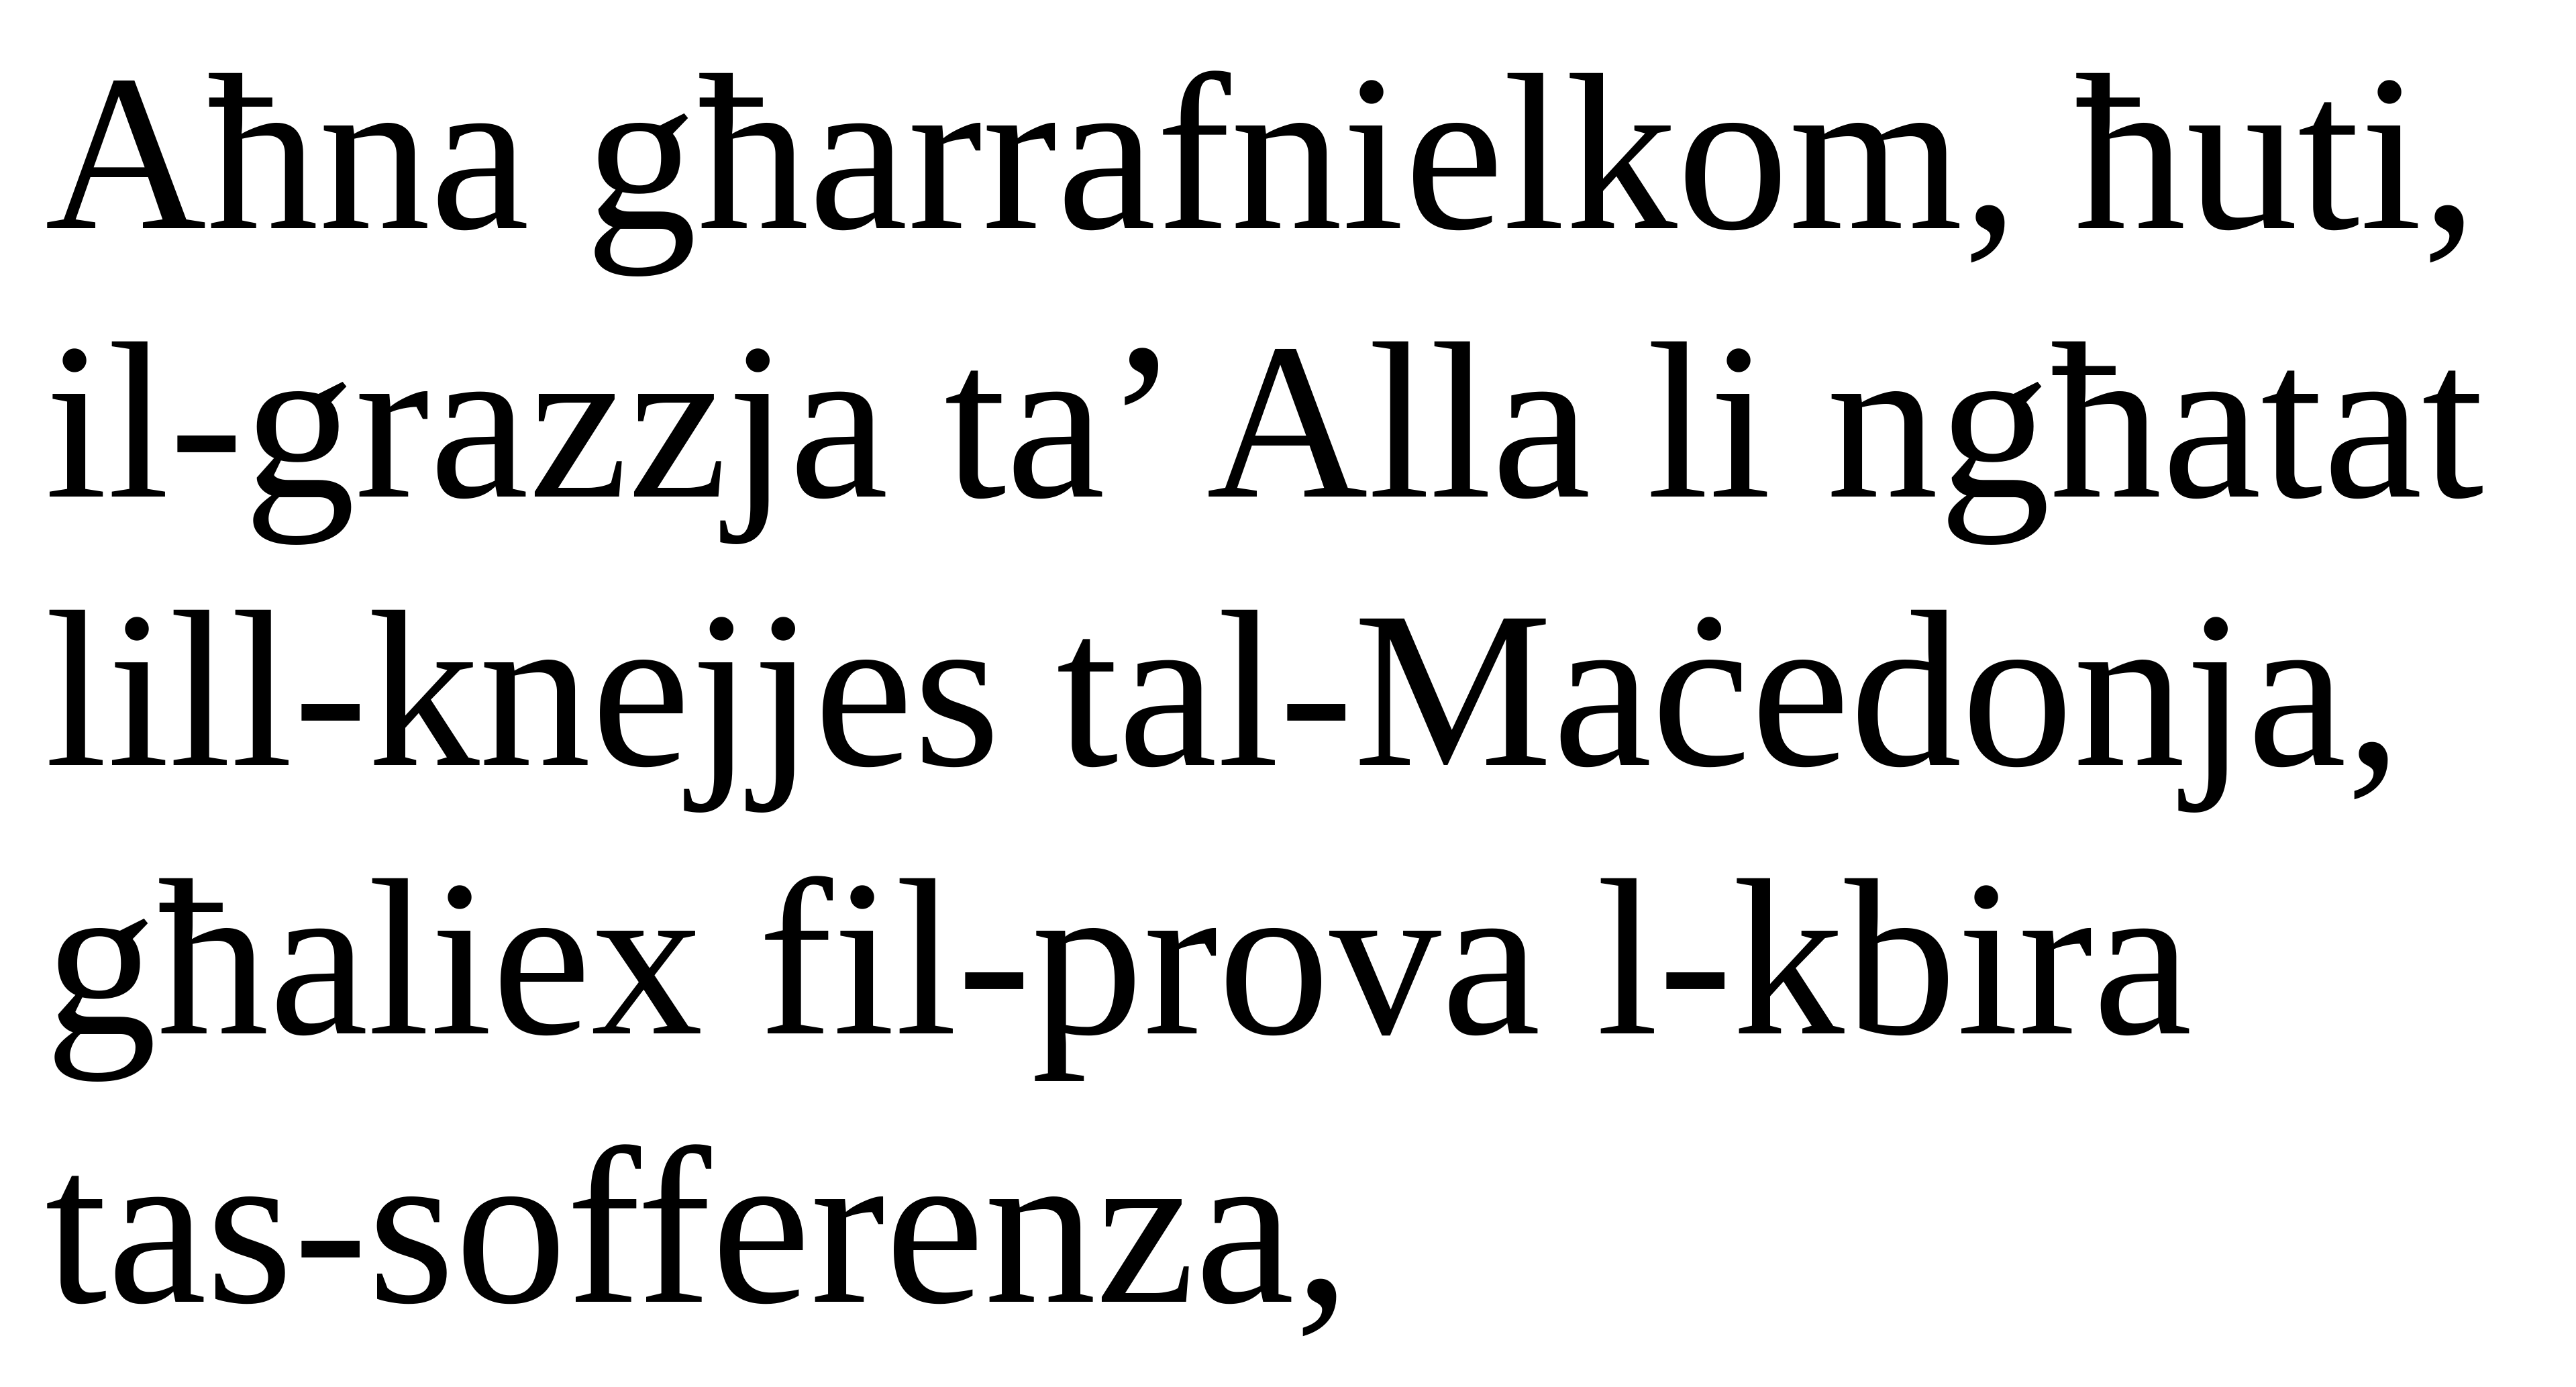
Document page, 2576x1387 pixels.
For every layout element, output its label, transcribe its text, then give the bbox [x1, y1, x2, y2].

list Aħna għarrafnielkom, ħuti, il-grazzja ta’ Alla li ngħatat lill-knejjes tal-Maċedonja, għaliex fil-prova l-kbira tas-sofferenza, [35, 0, 2540, 1372]
